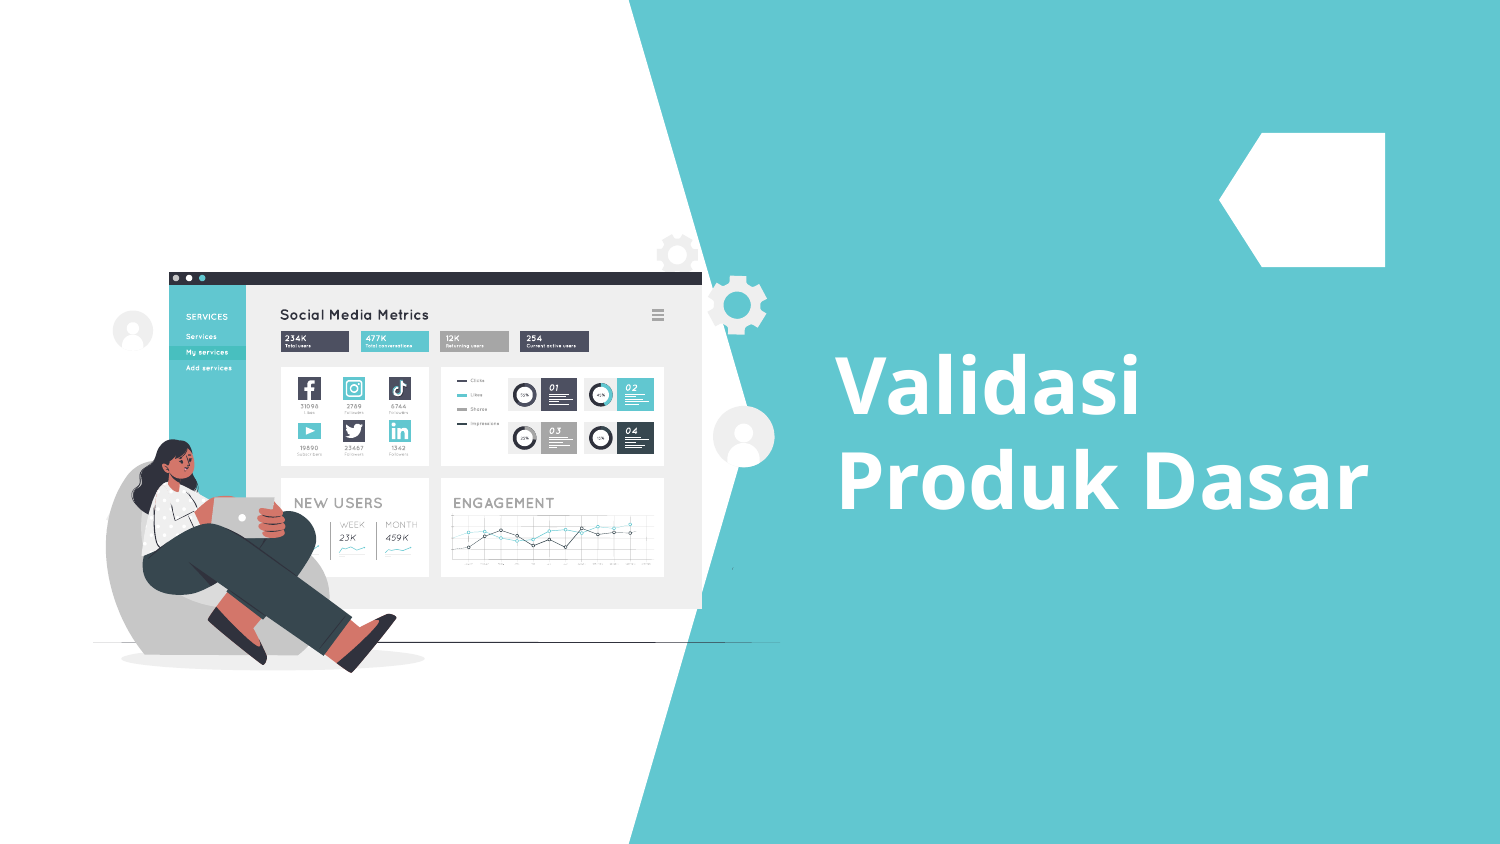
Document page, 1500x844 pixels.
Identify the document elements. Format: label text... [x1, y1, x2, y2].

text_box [92, 233, 781, 674]
title Validasi Produk Dasar [820, 315, 1409, 546]
